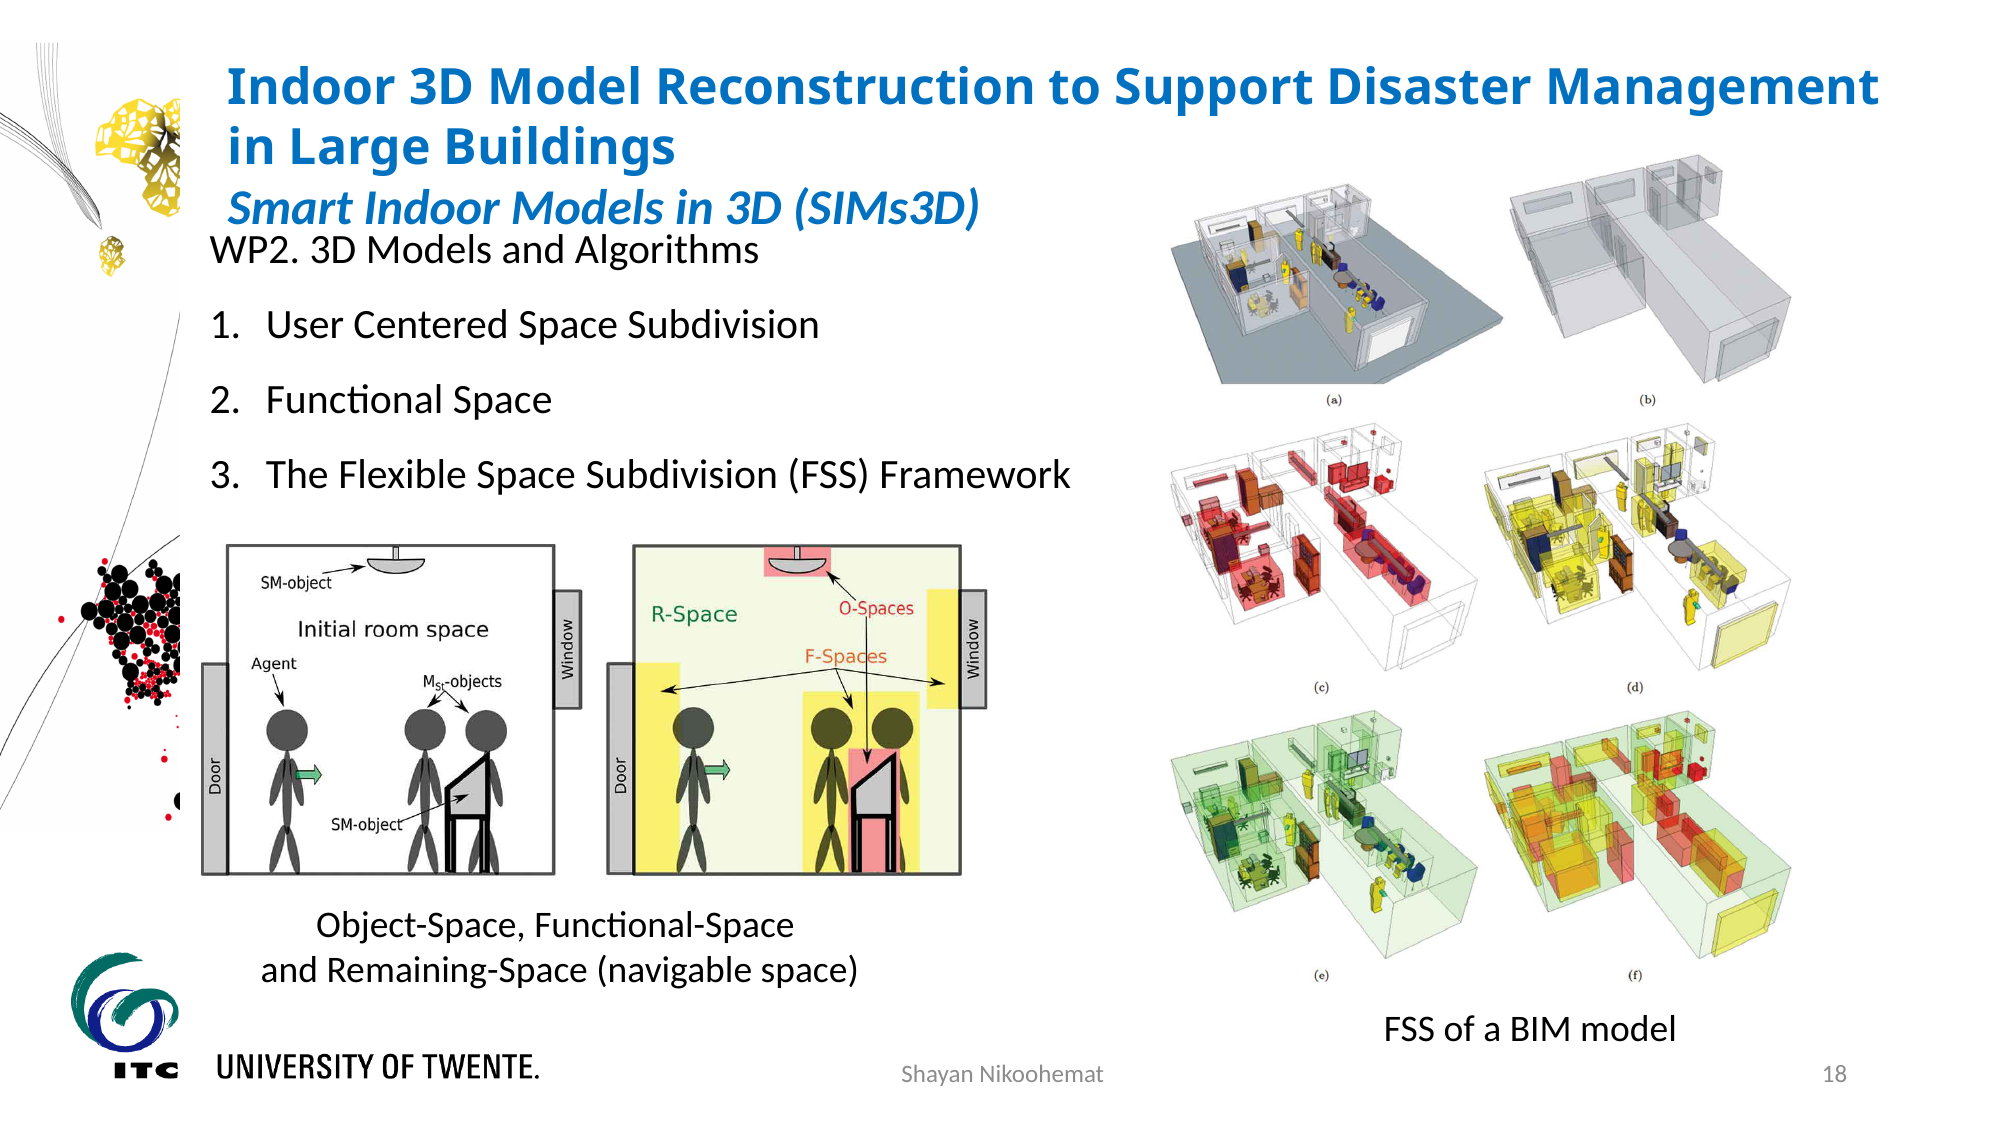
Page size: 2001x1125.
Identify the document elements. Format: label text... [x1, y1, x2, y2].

text_box Indoor 3D Model Reconstruction to Support Disaster Management in Large Buildings Smart Indoor Models in 3D (SIMs3D) [213, 47, 1931, 302]
text_box Object-Space, Functional-Space and Remaining-Space (navigable space) [245, 892, 875, 998]
picture [54, 945, 560, 1102]
picture [0, 39, 180, 830]
text_box FSS of a BIM model [1369, 996, 1693, 1057]
slide_number 18 [1792, 1042, 1863, 1103]
picture [200, 543, 988, 880]
text_box WP2. 3D Models and Algorithms User Centered Space Subdivision Functional Space The Flexible Space Subdivision (FSS) Framework [194, 189, 1109, 579]
picture [1169, 153, 1793, 983]
footer Shayan Nikoohemat [851, 1042, 1155, 1103]
